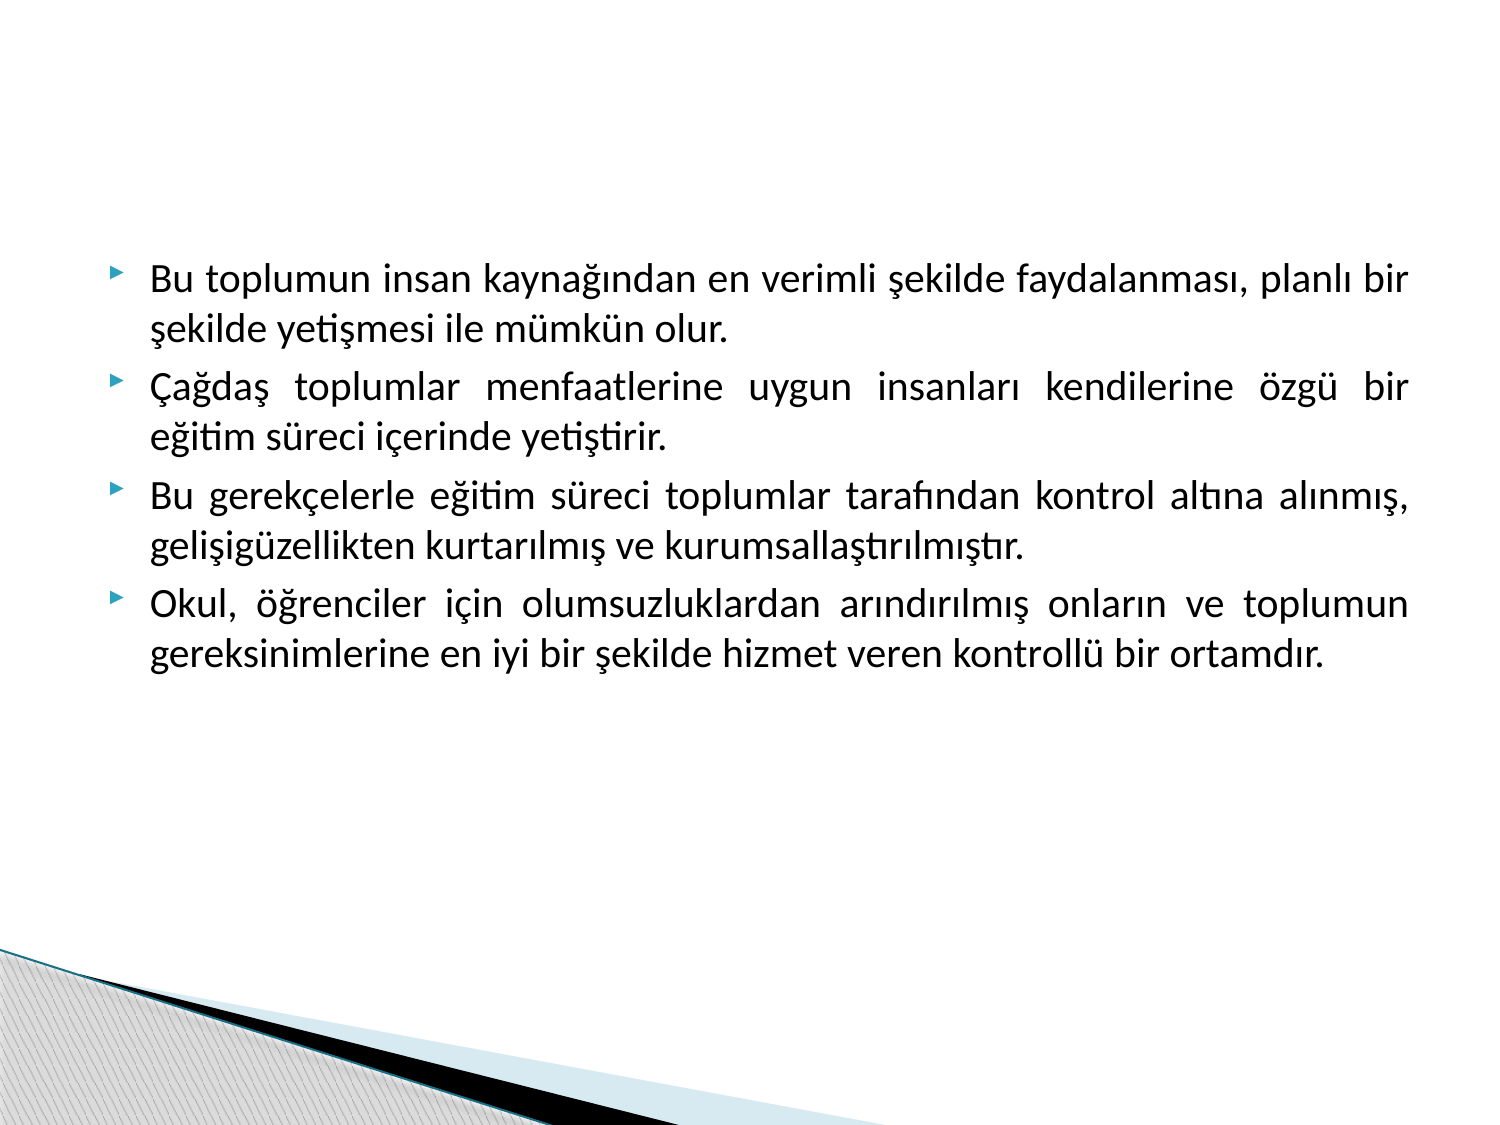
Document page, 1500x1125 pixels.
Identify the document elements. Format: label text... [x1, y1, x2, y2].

list Bu toplumun insan kaynağından en verimli şekilde faydalanması, planlı bir şekilde yetişmesi ile mümkün olur. Çağdaş toplumlar menfaatlerine uygun insanları kendilerine özgü bir eğitim süreci içerinde yetiştirir. Bu gerekçelerle eğitim süreci toplumlar tarafından kontrol altına alınmış, gelişigüzellikten kurtarılmış ve kurumsallaştırılmıştır. Okul, öğrenciler için olumsuzluklardan arındırılmış onların ve toplumun gereksinimlerine en iyi bir şekilde hizmet veren kontrollü bir ortamdır. [75, 243, 1425, 986]
